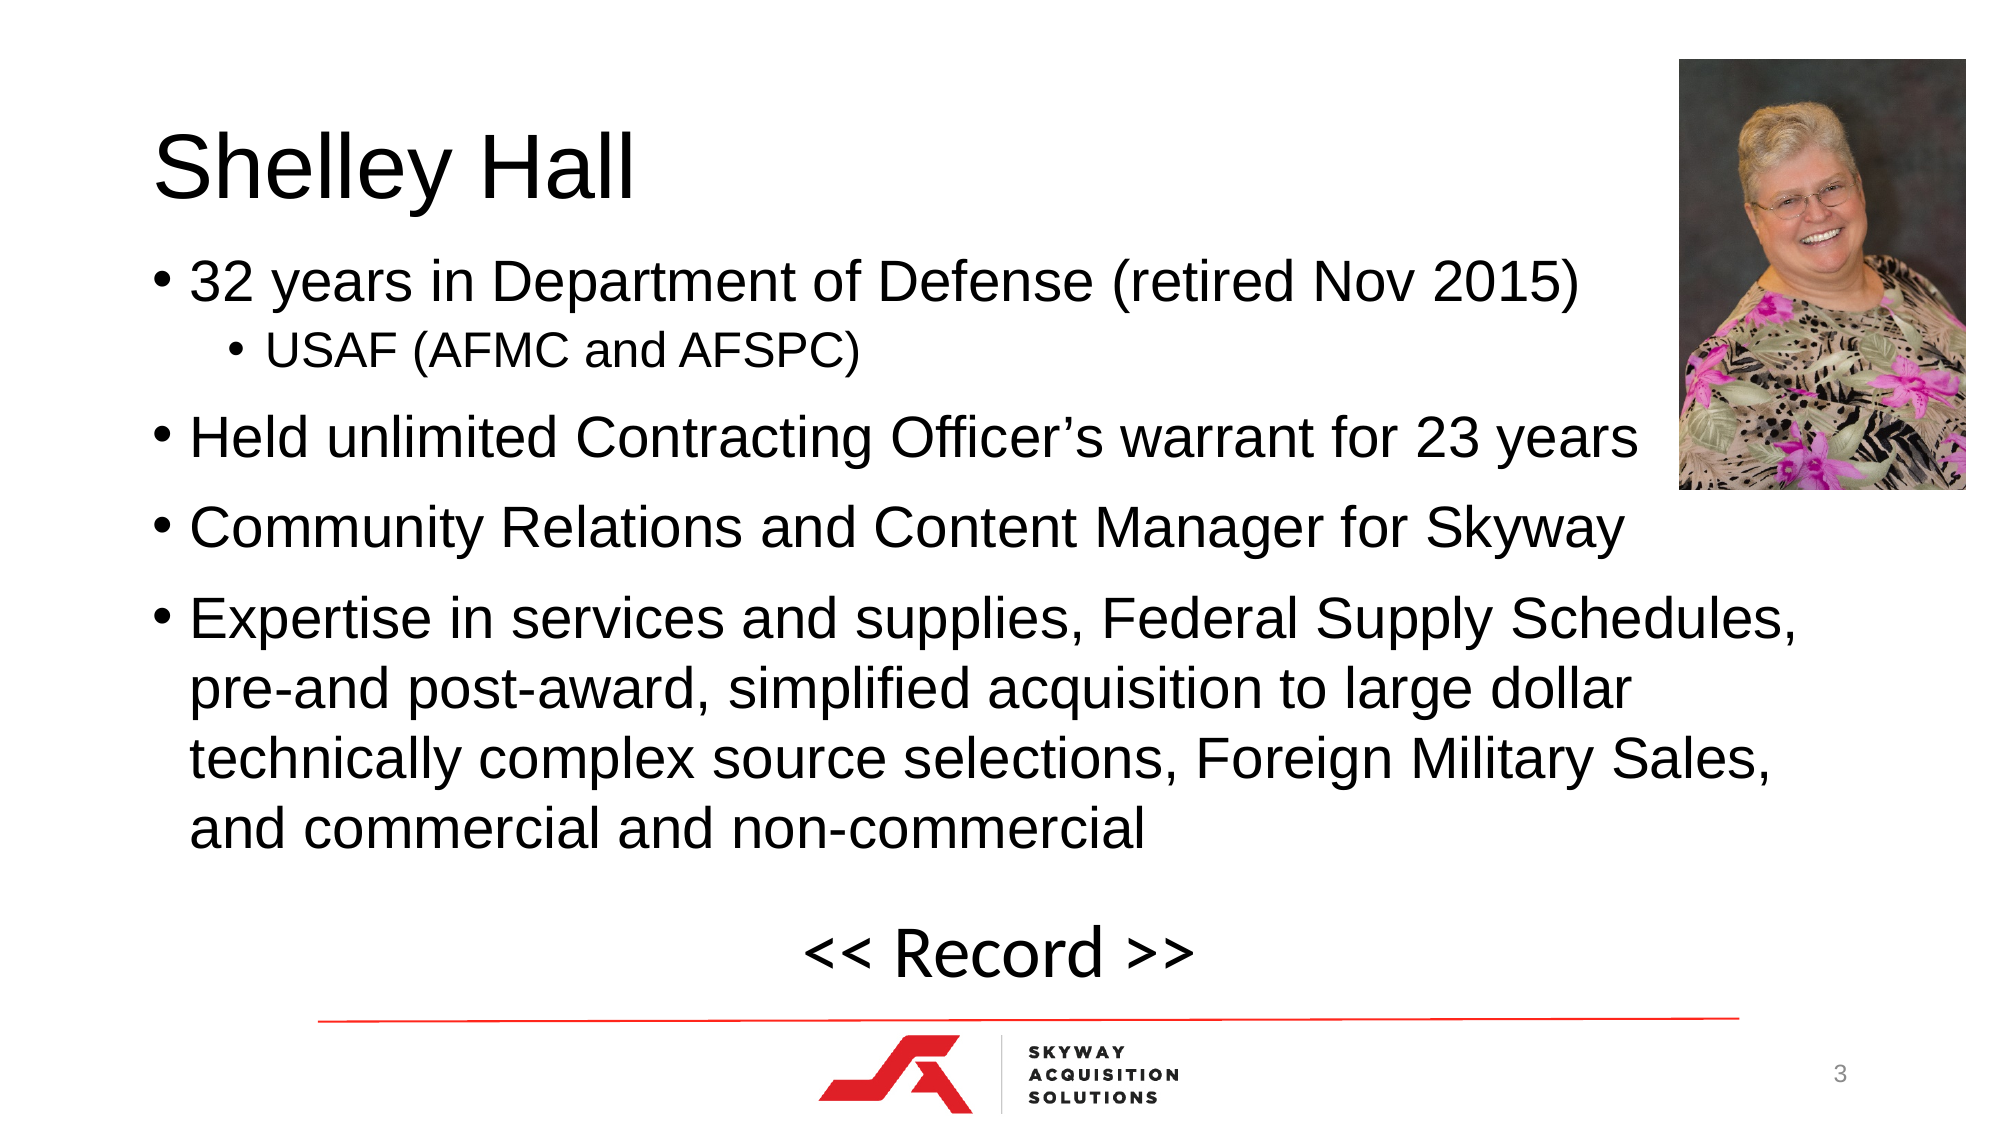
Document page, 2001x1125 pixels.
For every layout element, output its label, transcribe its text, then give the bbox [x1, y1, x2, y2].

title Shelley Hall [137, 59, 1679, 243]
picture [1679, 59, 1966, 490]
text_box << Record >> [787, 894, 1213, 1000]
picture [813, 1021, 1187, 1122]
slide_number 3 [1412, 1042, 1863, 1103]
list 32 years in Department of Defense (retired Nov 2015) USAF (AFMC and AFSPC) Held unlimited Contracting Officer’s warrant for 23 years Community Relations and Content Manager for Skyway Expertise in services and supplies, Federal Supply Schedules, pre-and post-award, simplified acquisition to large dollar technically complex source selections, Foreign Military Sales, and commercial and non-commercial [137, 243, 1863, 969]
